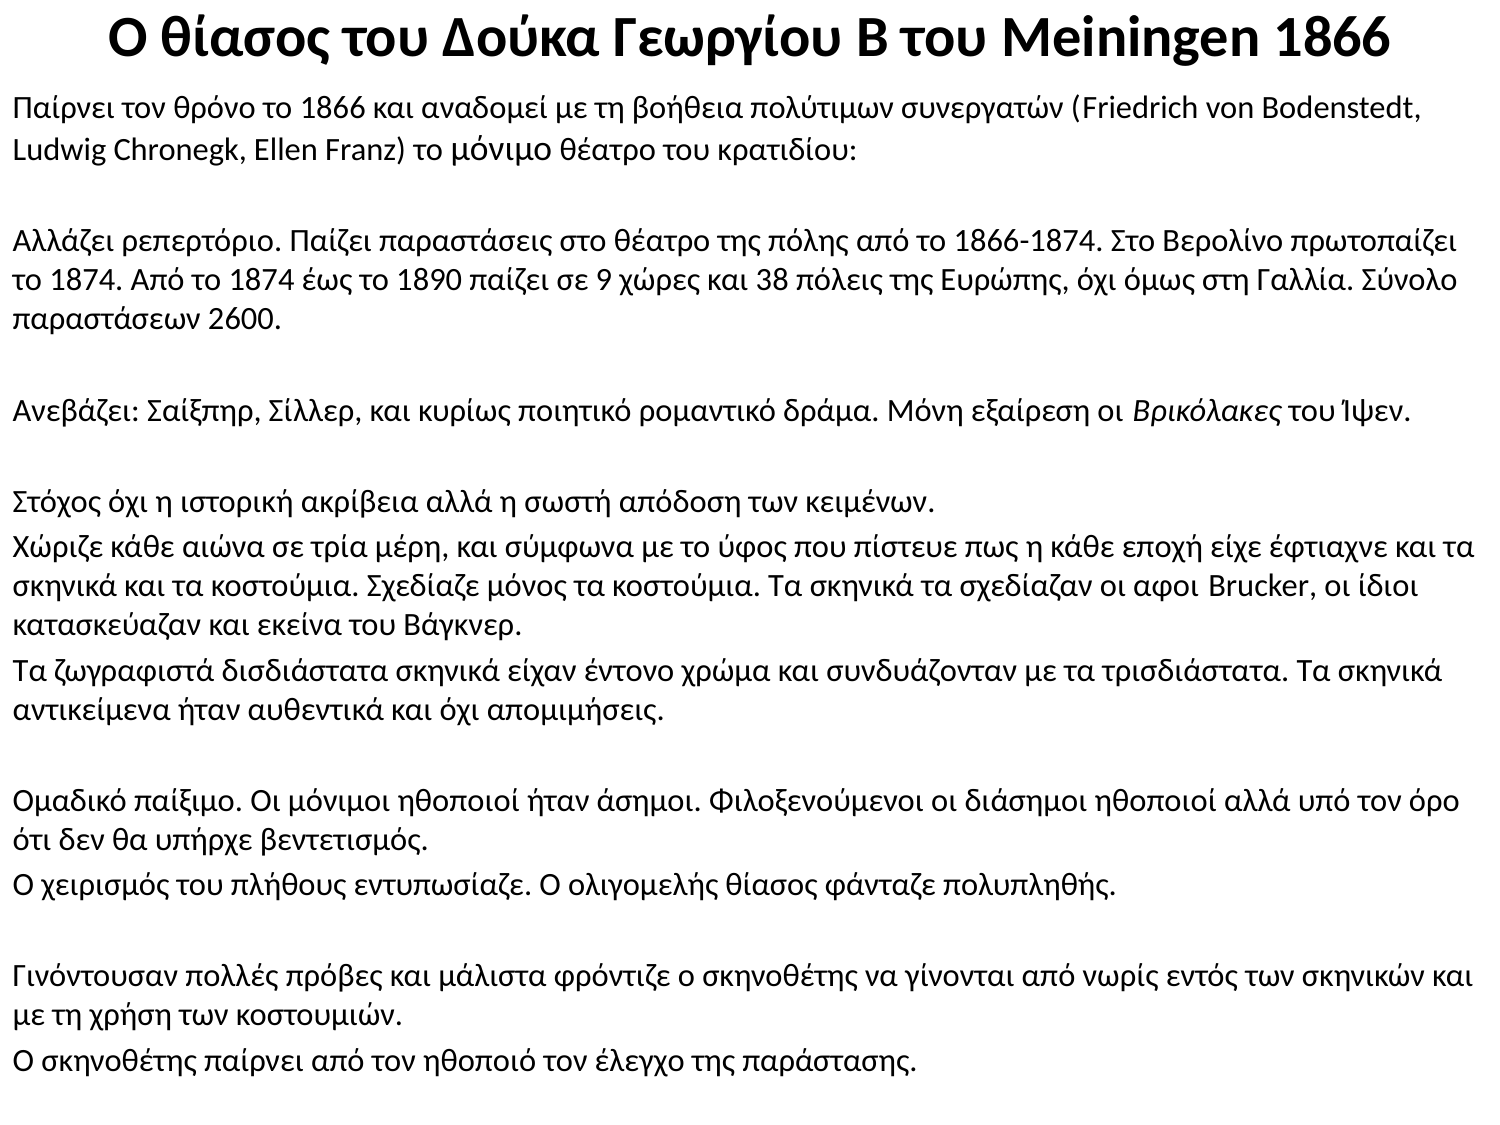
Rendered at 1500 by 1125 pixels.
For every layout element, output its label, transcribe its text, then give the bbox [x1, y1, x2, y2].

list Παίρνει τον θρόνο το 1866 και αναδομεί με τη βοήθεια πολύτιμων συνεργατών (Friedrich von Bodenstedt, Ludwig Chronegk, Ellen Franz) το μόνιμο θέατρο του κρατιδίου: Αλλάζει ρεπερτόριο. Παίζει παραστάσεις στο θέατρο της πόλης από το 1866-1874. Στο Βερολίνο πρωτοπαίζει το 1874. Από το 1874 έως το 1890 παίζει σε 9 χώρες και 38 πόλεις της Ευρώπης, όχι όμως στη Γαλλία. Σύνολο παραστάσεων 2600. Ανεβάζει: Σαίξπηρ, Σίλλερ, και κυρίως ποιητικό ρομαντικό δράμα. Μόνη εξαίρεση οι Βρικόλακες του Ίψεν. Στόχος όχι η ιστορική ακρίβεια αλλά η σωστή απόδοση των κειμένων. Χώριζε κάθε αιώνα σε τρία μέρη, και σύμφωνα με το ύφος που πίστευε πως η κάθε εποχή είχε έφτιαχνε και τα σκηνικά και τα κοστούμια. Σχεδίαζε μόνος τα κοστούμια. Τα σκηνικά τα σχεδίαζαν οι αφοι Brucker, οι ίδιοι κατασκεύαζαν και εκείνα του Βάγκνερ. Τα ζωγραφιστά δισδιάστατα σκηνικά είχαν έντονο χρώμα και συνδυάζονταν με τα τρισδιάστατα. Τα σκηνικά αντικείμενα ήταν αυθεντικά και όχι απομιμήσεις. Ομαδικό παίξιμο. Οι μόνιμοι ηθοποιοί ήταν άσημοι. Φιλοξενούμενοι οι διάσημοι ηθοποιοί αλλά υπό τον όρο ότι δεν θα υπήρχε βεντετισμός. Ο χειρισμός του πλήθους εντυπωσίαζε. Ο ολιγομελής θίασος φάνταζε πολυπληθής. Γινόντουσαν πολλές πρόβες και μάλιστα φρόντιζε ο σκηνοθέτης να γίνονται από νωρίς εντός των σκηνικών και με τη χρήση των κοστουμιών. Ο σκηνοθέτης παίρνει από τον ηθοποιό τον έλεγχο της παράστασης. [0, 78, 1498, 1120]
title Ο θίασος του Δούκα Γεωργίου Β του Meiningen 1866 [75, 0, 1425, 67]
